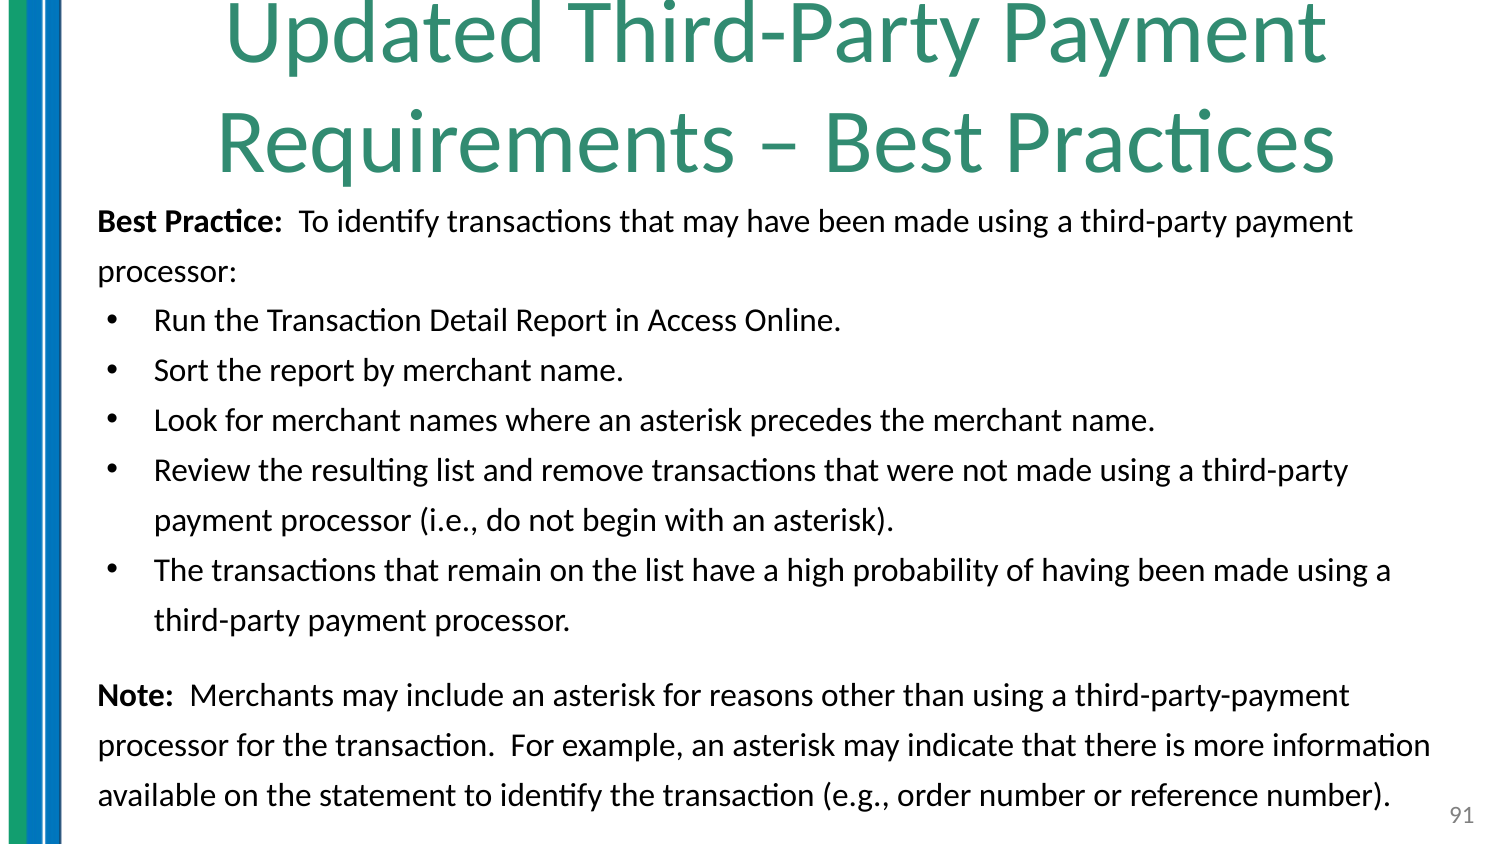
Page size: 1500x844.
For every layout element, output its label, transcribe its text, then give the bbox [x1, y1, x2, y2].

picture [29, 0, 1500, 844]
picture [0, 0, 26, 844]
title Updated Third-Party Payment Requirements – Best Practices [59, 10, 1495, 152]
list Best Practice: To identify transactions that may have been made using a third-party payment processor: Run the Transaction Detail Report in Access Online. Sort the report by merchant name. Look for merchant names where an asterisk precedes the merchant name. Review the resulting list and remove transactions that were not made using a third-party payment processor (i.e., do not begin with an asterisk). The transactions that remain on the list have a high probability of having been made using a third-party payment processor. Note: Merchants may include an asterisk for reasons other than using a third-party-payment processor for the transaction. For example, an asterisk may indicate that there is more information available on the statement to identify the transaction (e.g., order number or reference number). [82, 181, 1467, 844]
